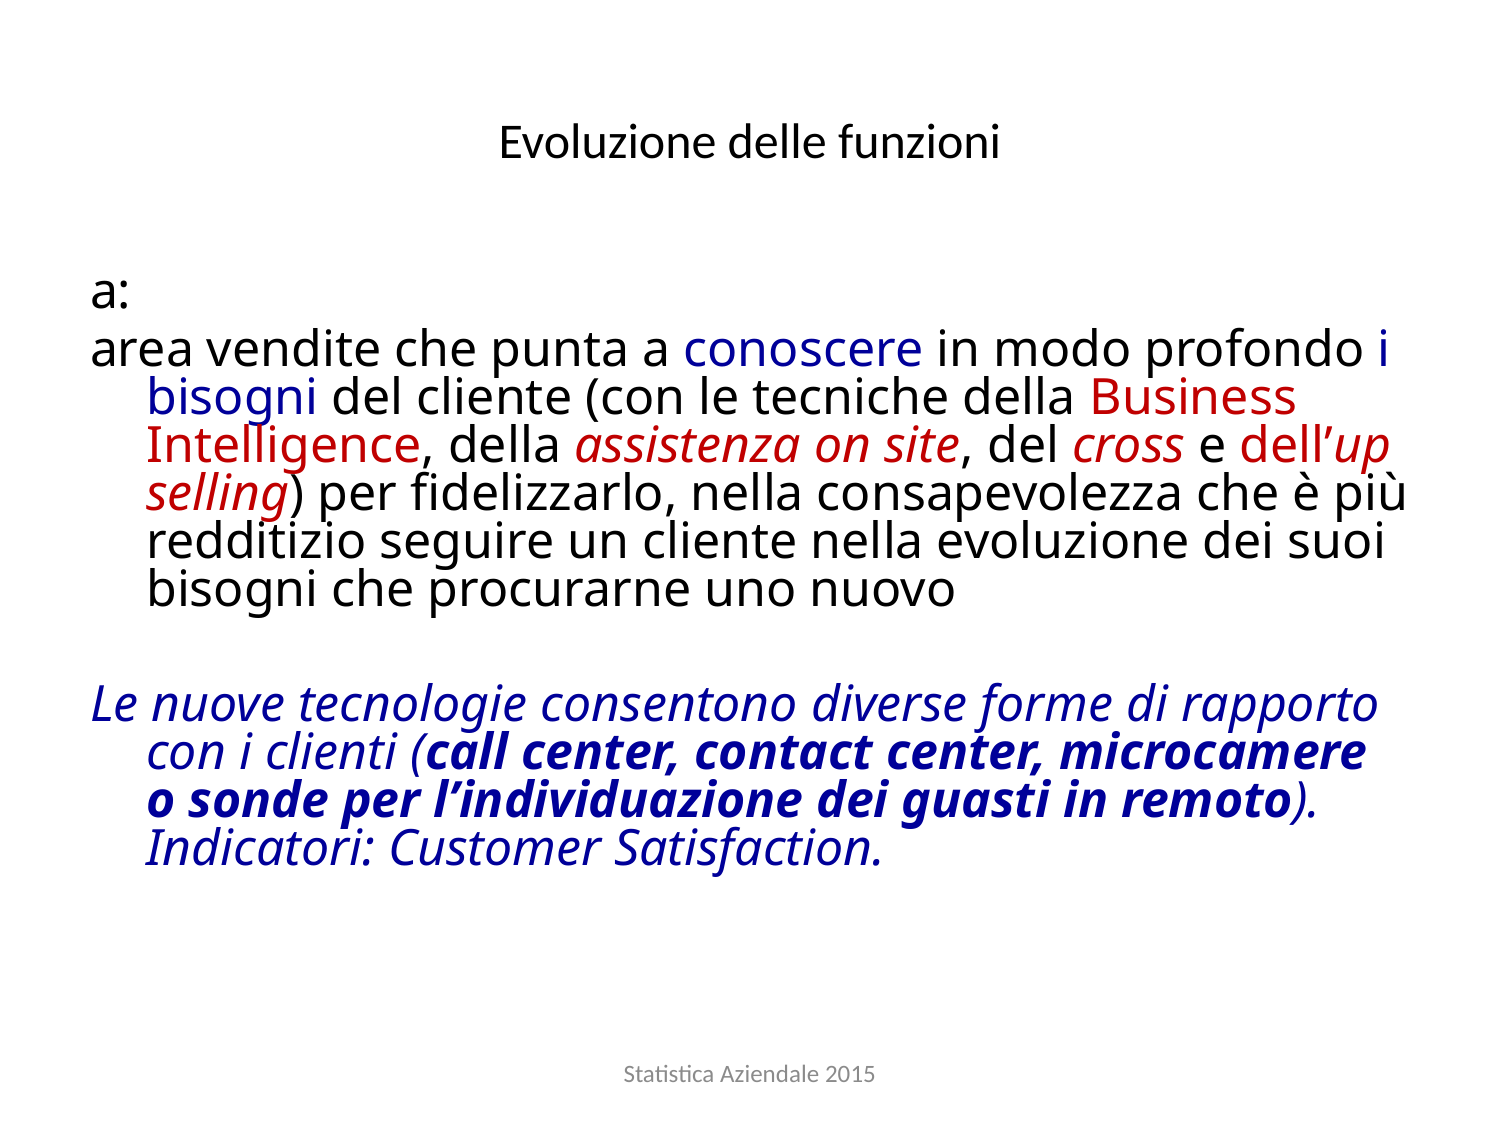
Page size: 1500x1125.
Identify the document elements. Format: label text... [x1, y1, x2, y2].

title Evoluzione delle funzioni [75, 45, 1425, 233]
list a: area vendite che punta a conoscere in modo profondo i bisogni del cliente (con le tecniche della Business Intelligence, della assistenza on site, del cross e dell’up selling) per fidelizzarlo, nella consapevolezza che è più redditizio seguire un cliente nella evoluzione dei suoi bisogni che procurarne uno nuovo Le nuove tecnologie consentono diverse forme di rapporto con i clienti (call center, contact center, microcamere o sonde per l’individuazione dei guasti in remoto). Indicatori: Customer Satisfaction. [75, 262, 1425, 1005]
footer Statistica Aziendale 2015 [512, 1042, 988, 1103]
